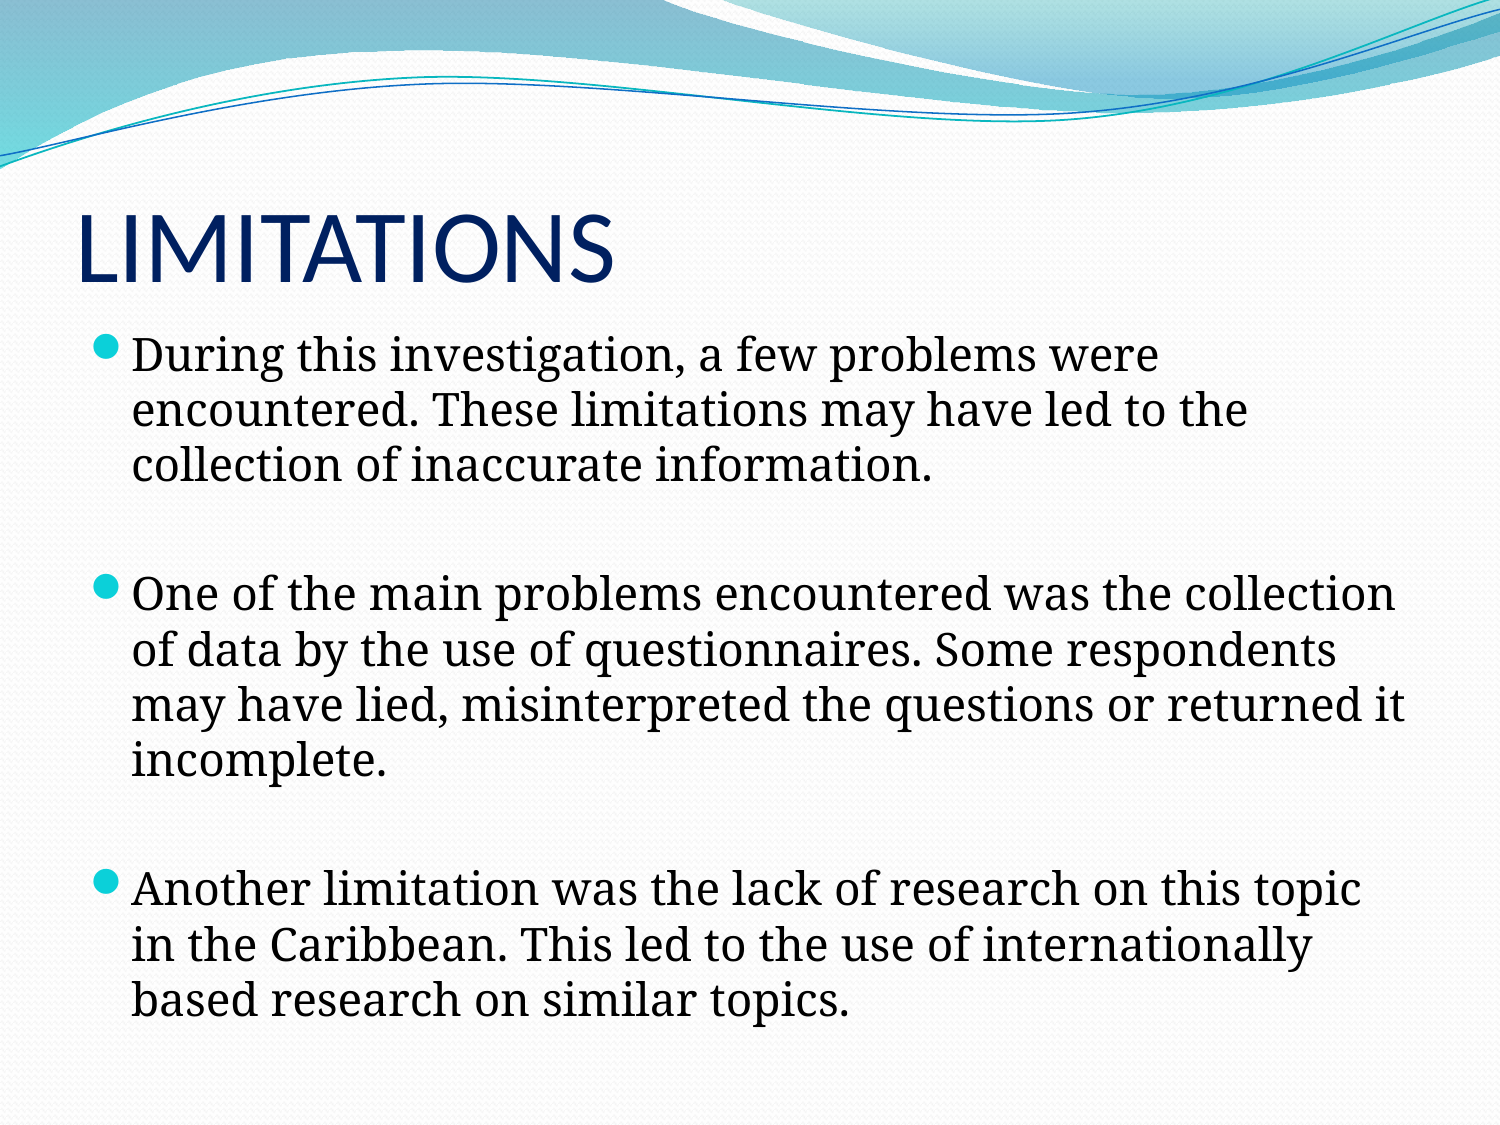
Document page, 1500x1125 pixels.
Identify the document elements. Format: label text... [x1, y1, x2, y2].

list During this investigation, a few problems were encountered. These limitations may have led to the collection of inaccurate information. One of the main problems encountered was the collection of data by the use of questionnaires. Some respondents may have lied, misinterpreted the questions or returned it incomplete. Another limitation was the lack of research on this topic in the Caribbean. This led to the use of internationally based research on similar topics. [75, 317, 1425, 1038]
title LIMITATIONS [75, 115, 1425, 303]
